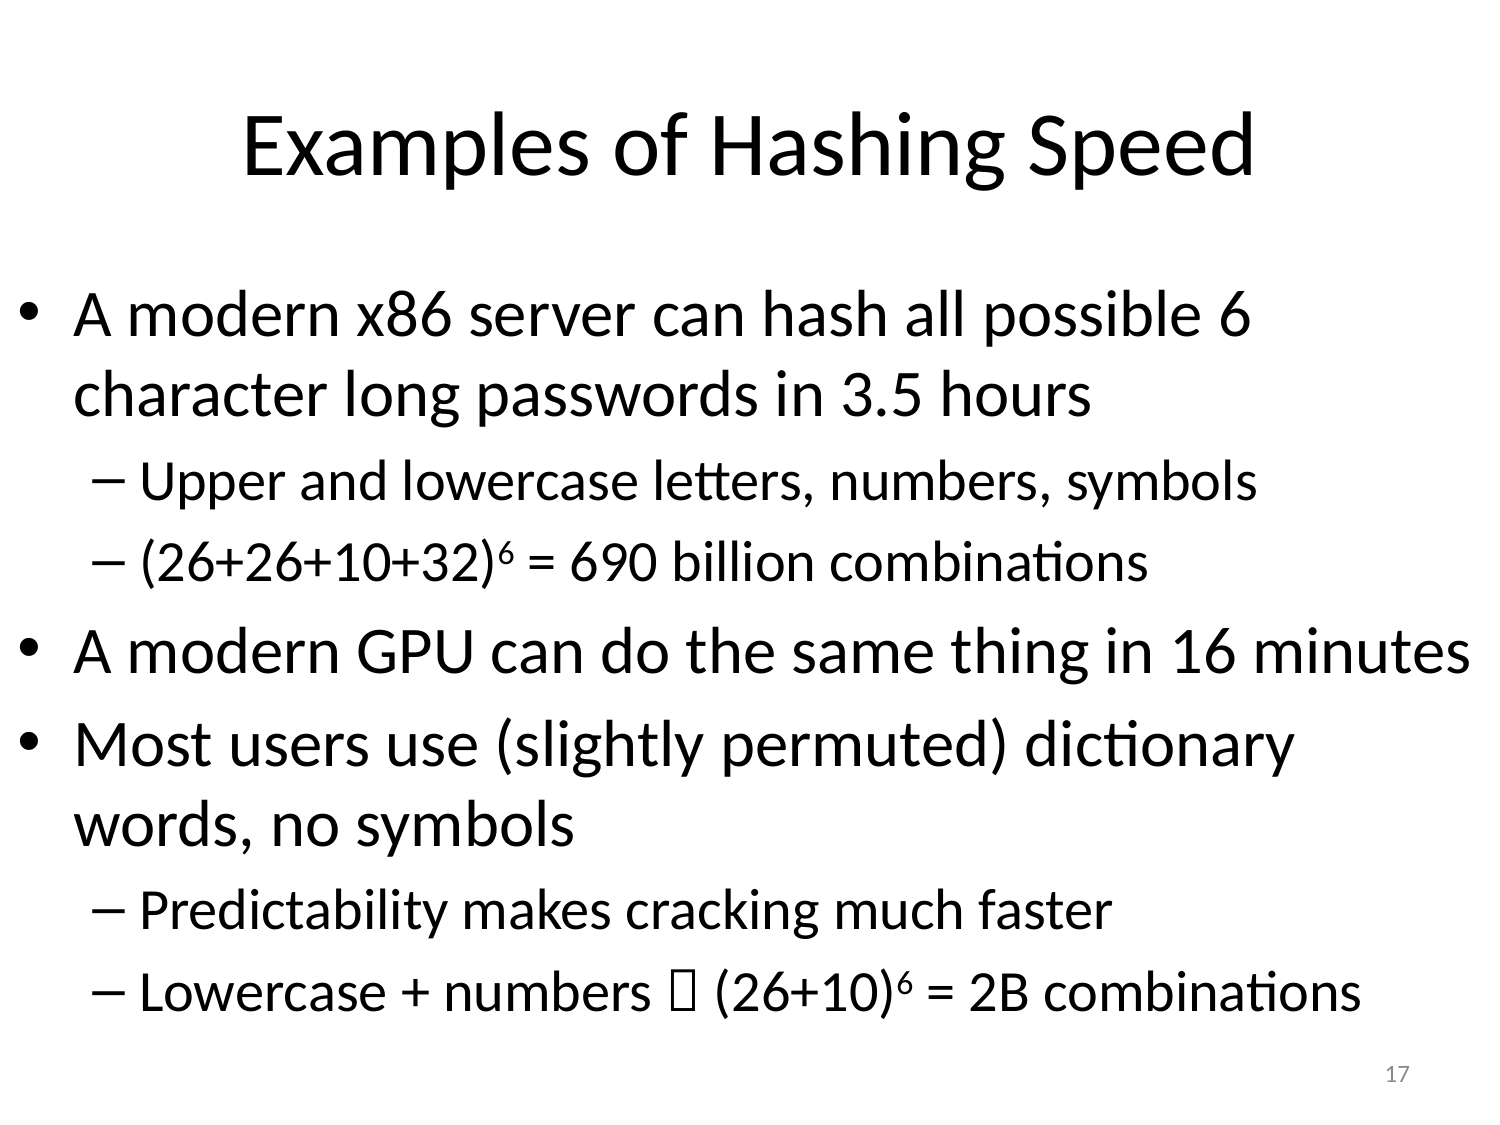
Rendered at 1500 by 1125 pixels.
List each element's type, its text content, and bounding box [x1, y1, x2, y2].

list A modern x86 server can hash all possible 6 character long passwords in 3.5 hours Upper and lowercase letters, numbers, symbols (26+26+10+32)6 = 690 billion combinations A modern GPU can do the same thing in 16 minutes Most users use (slightly permuted) dictionary words, no symbols Predictability makes cracking much faster Lowercase + numbers  (26+10)6 = 2B combinations [2, 262, 1500, 1095]
title Examples of Hashing Speed [75, 45, 1425, 233]
slide_number 17 [1074, 1042, 1425, 1103]
